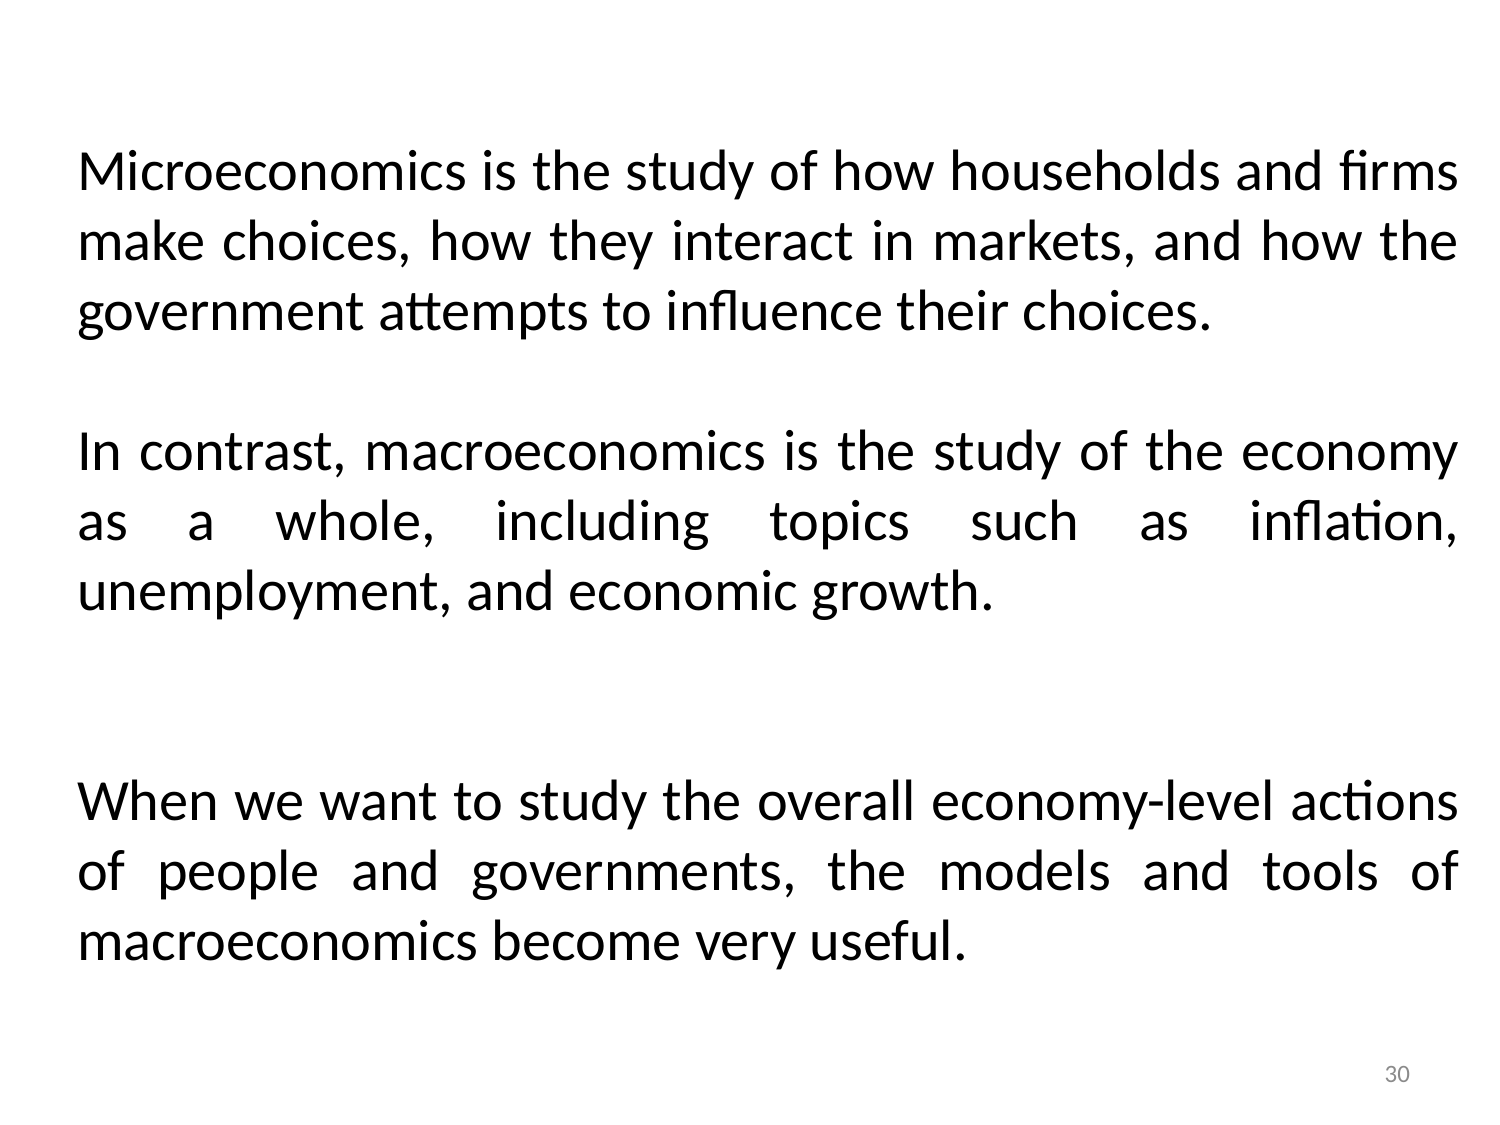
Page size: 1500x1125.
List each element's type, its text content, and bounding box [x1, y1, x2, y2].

text_box Microeconomics is the study of how households and firms make choices, how they interact in markets, and how the government attempts to influence their choices. In contrast, macroeconomics is the study of the economy as a whole, including topics such as inflation, unemployment, and economic growth. When we want to study the overall economy-level actions of people and governments, the models and tools of macroeconomics become very useful. [62, 124, 1475, 980]
slide_number 30 [1074, 1042, 1425, 1103]
